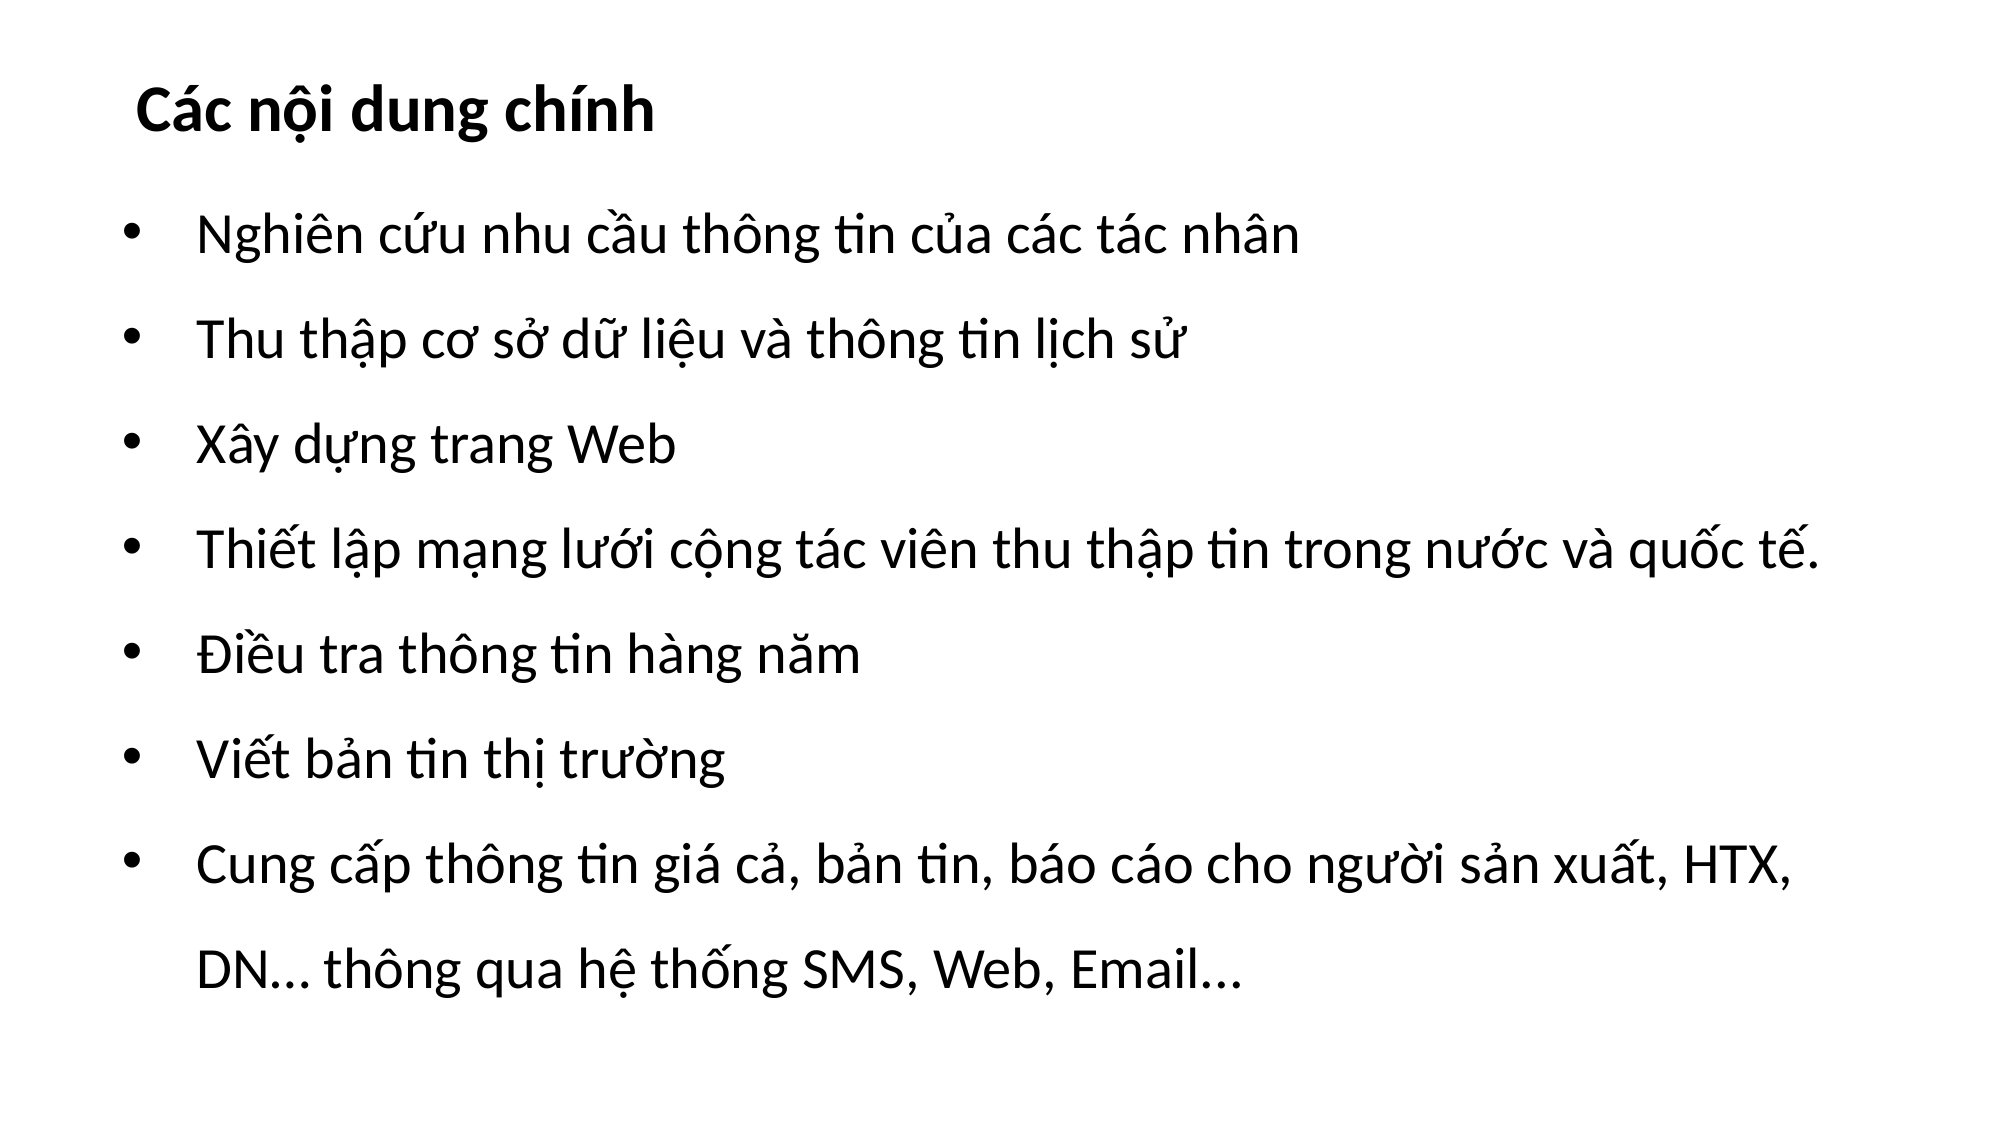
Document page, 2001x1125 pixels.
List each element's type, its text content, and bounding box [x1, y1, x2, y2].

text_box Nghiên cứu nhu cầu thông tin của các tác nhân Thu thập cơ sở dữ liệu và thông tin lịch sử Xây dựng trang Web Thiết lập mạng lưới cộng tác viên thu thập tin trong nước và quốc tế. Điều tra thông tin hàng năm Viết bản tin thị trường Cung cấp thông tin giá cả, bản tin, báo cáo cho người sản xuất, HTX, DN… thông qua hệ thống SMS, Web, Email... [107, 153, 1899, 1008]
text_box Các nội dung chính [121, 57, 1899, 152]
